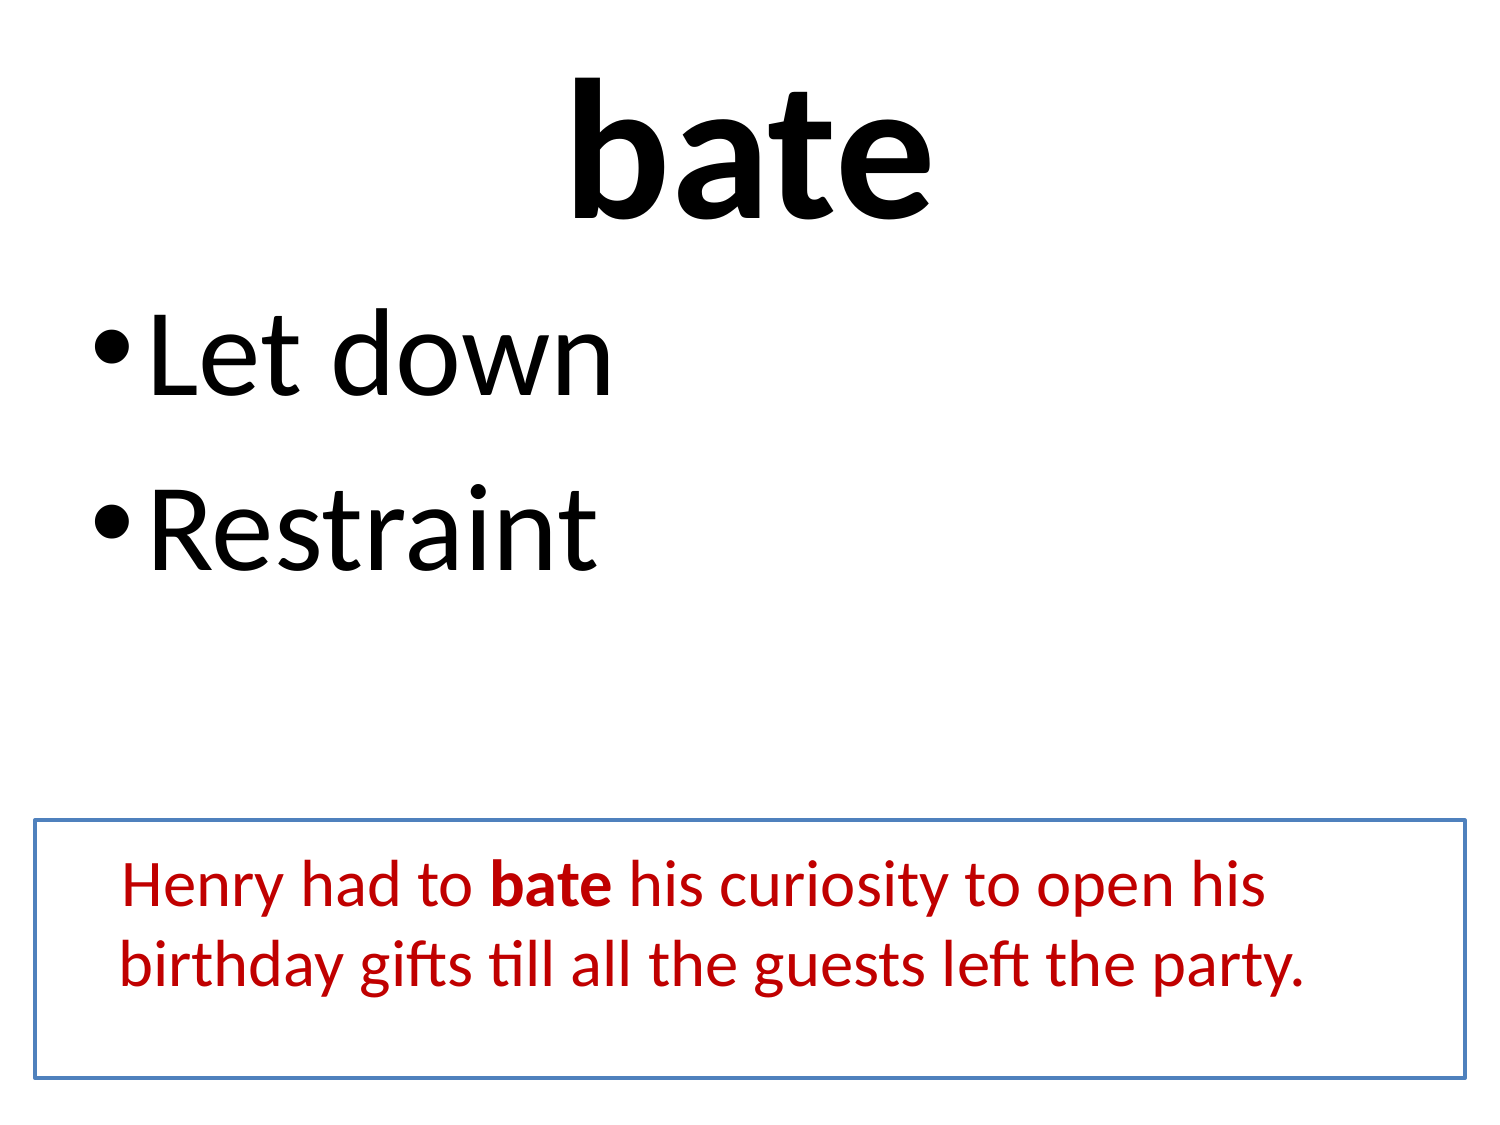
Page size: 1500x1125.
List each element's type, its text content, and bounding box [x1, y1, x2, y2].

title bate [75, 45, 1425, 233]
list Let down Restraint [75, 262, 1425, 832]
list Henry had to bate his curiosity to open his birthday gifts till all the guests left the party. [46, 832, 1454, 1067]
